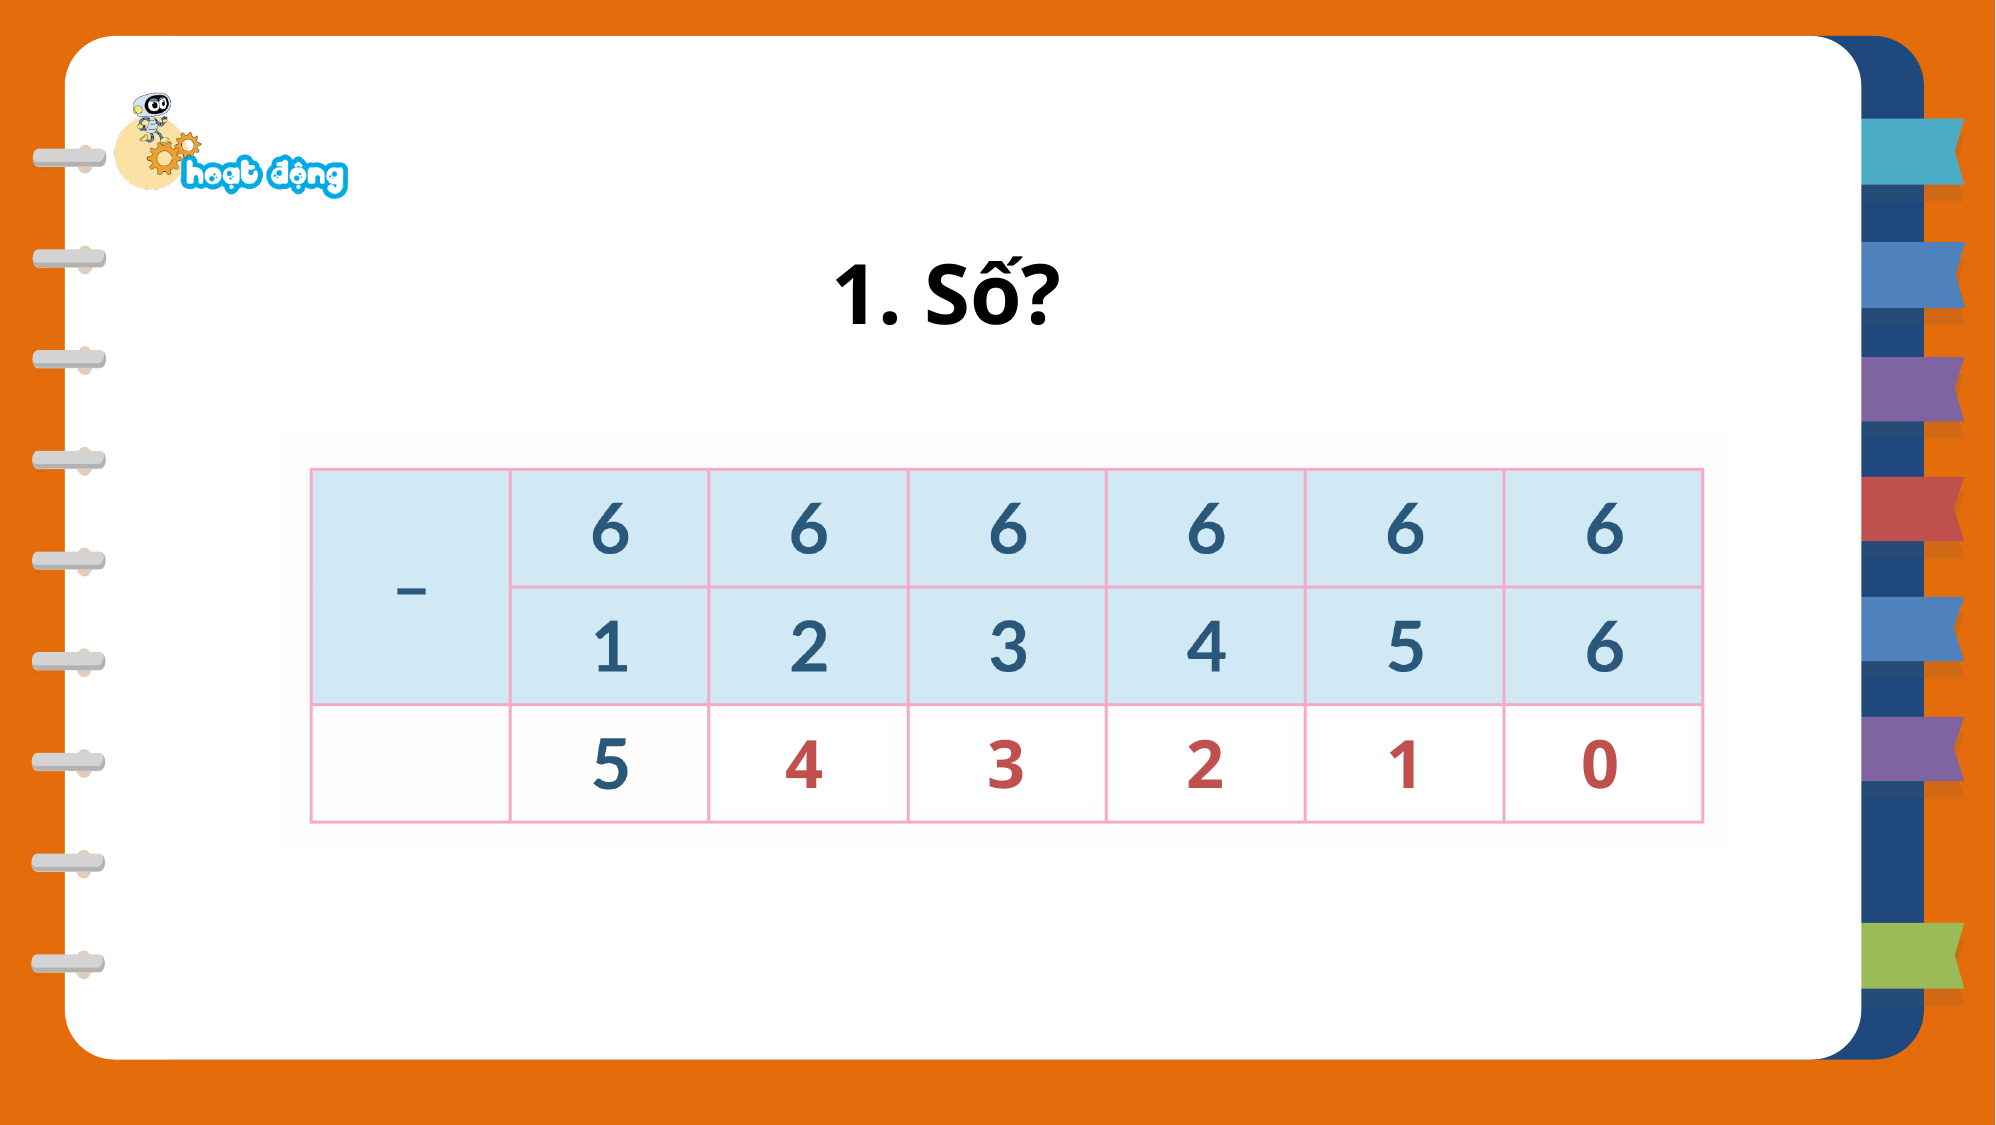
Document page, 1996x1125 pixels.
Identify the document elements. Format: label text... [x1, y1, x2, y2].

picture [279, 433, 1730, 850]
picture [95, 78, 370, 217]
text_box 1. Số? [816, 233, 1077, 349]
